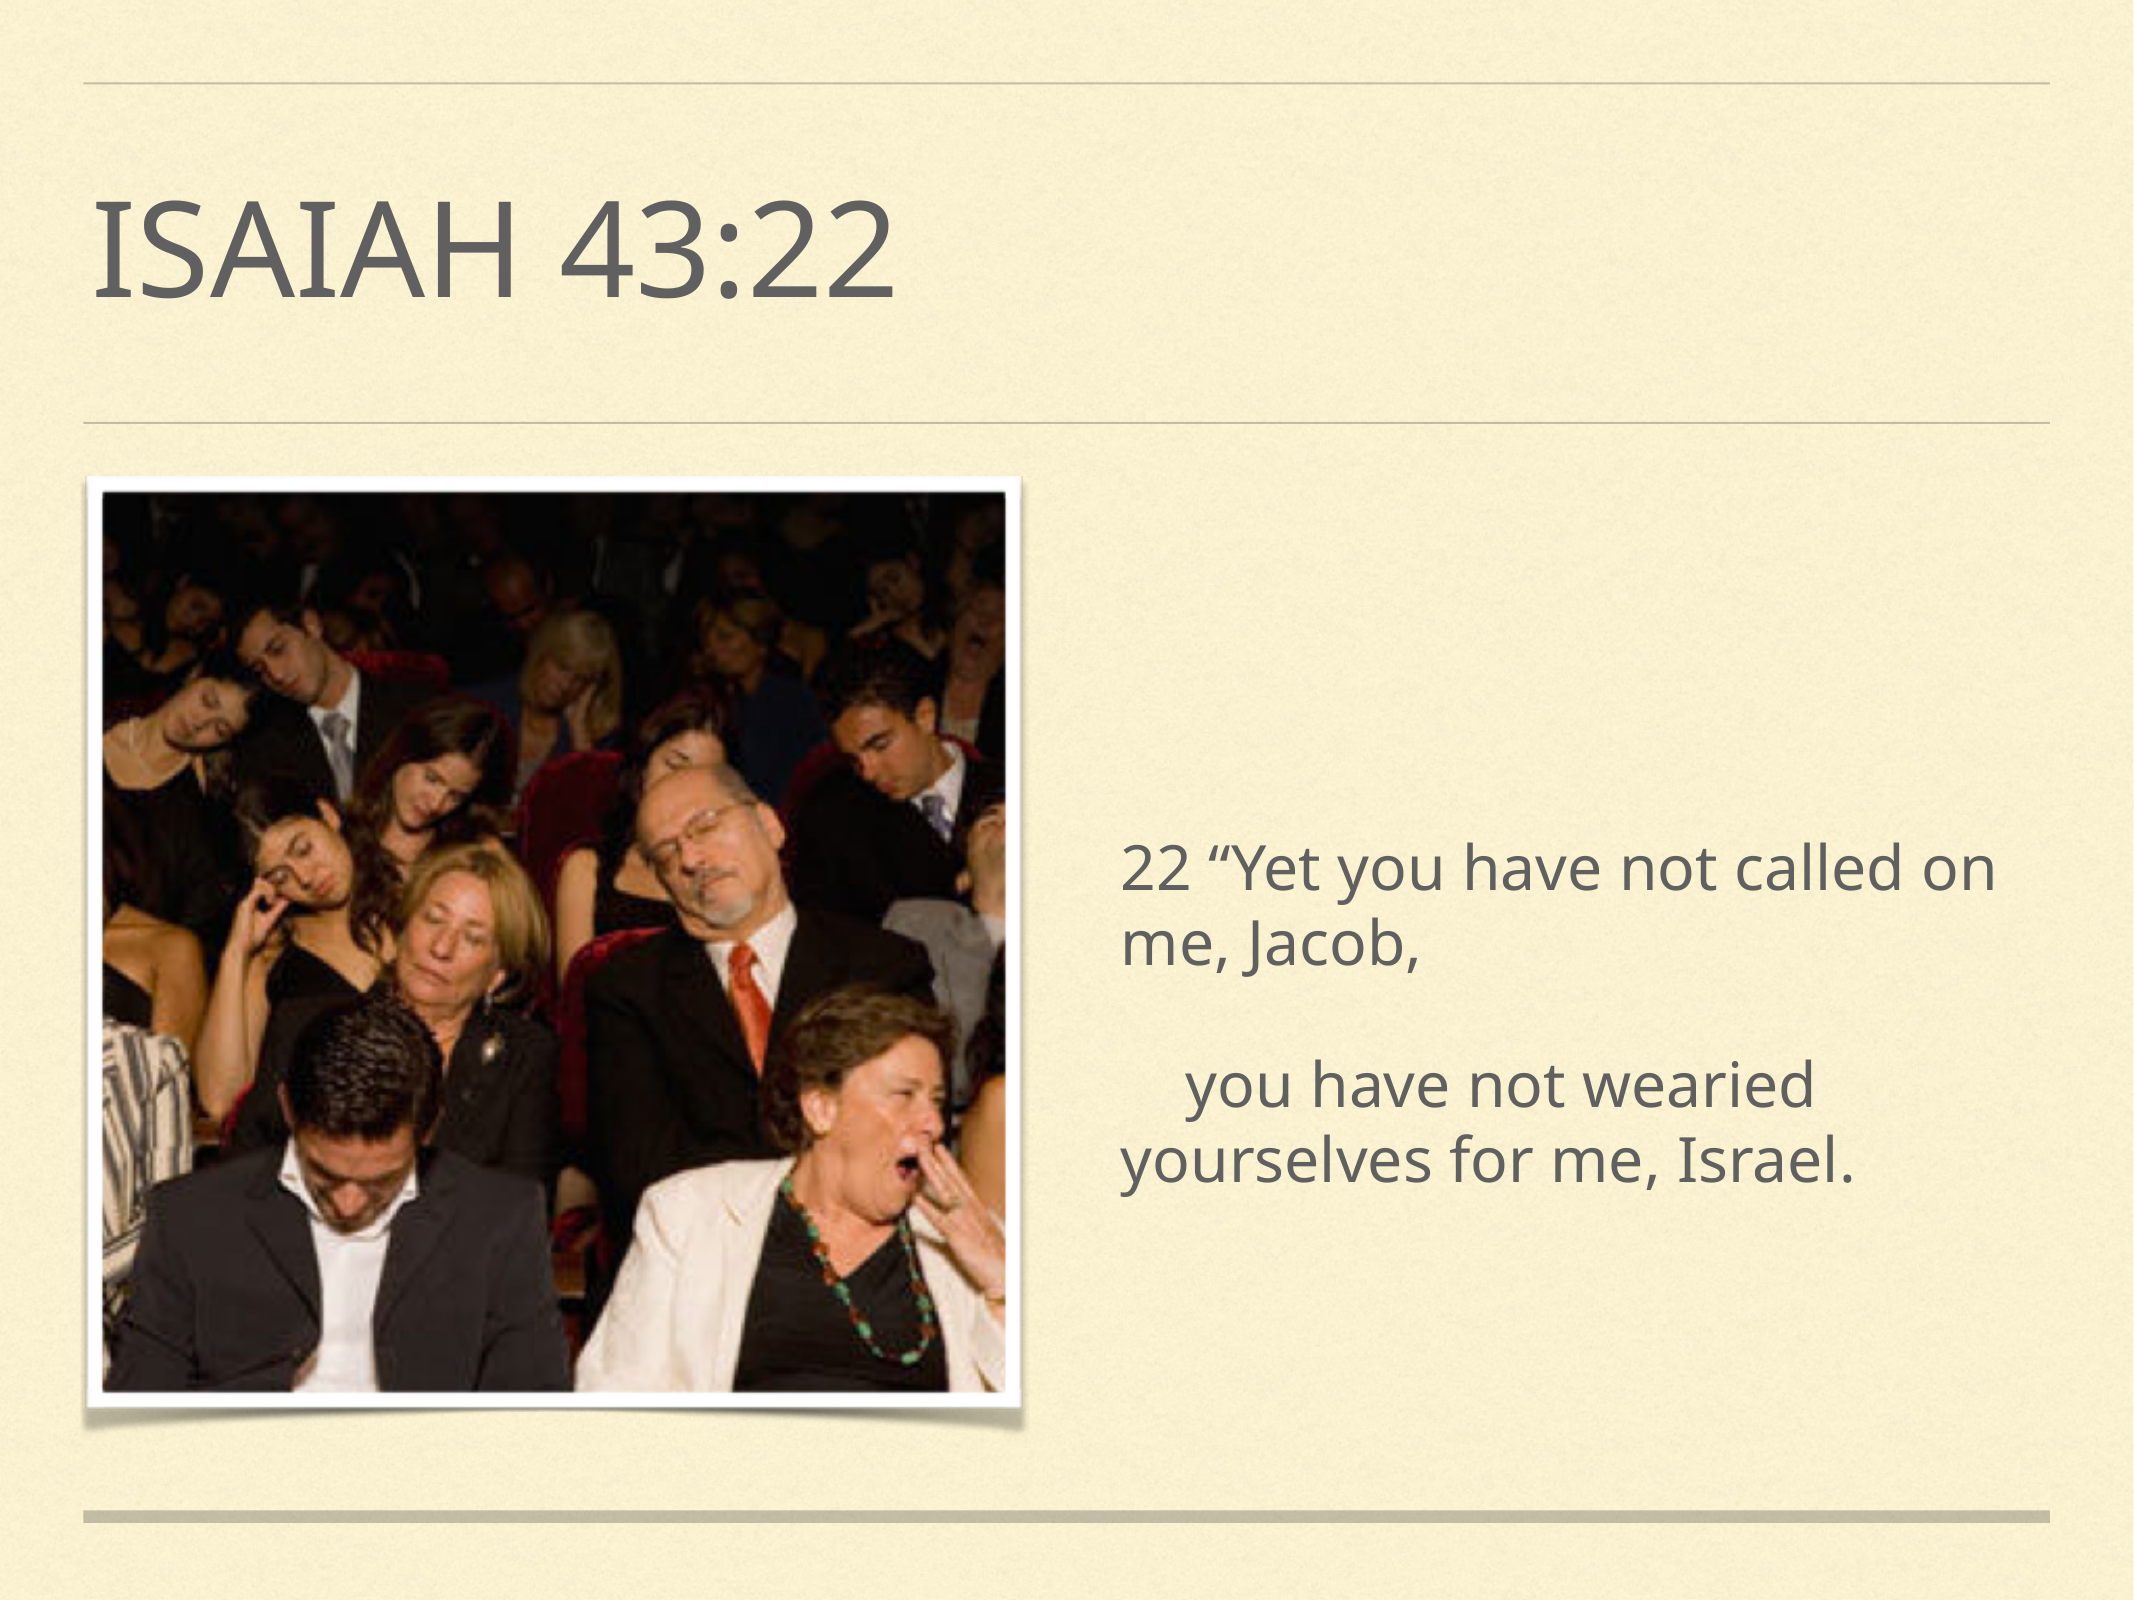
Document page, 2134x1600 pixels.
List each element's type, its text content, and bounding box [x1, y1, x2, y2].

picture [0, 0, 2134, 1600]
title isaiah 43:22 [82, 97, 2051, 411]
list 22 “Yet you have not called on me, Jacob, you have not wearied yourselves for me, Israel. [1111, 486, 2053, 1395]
